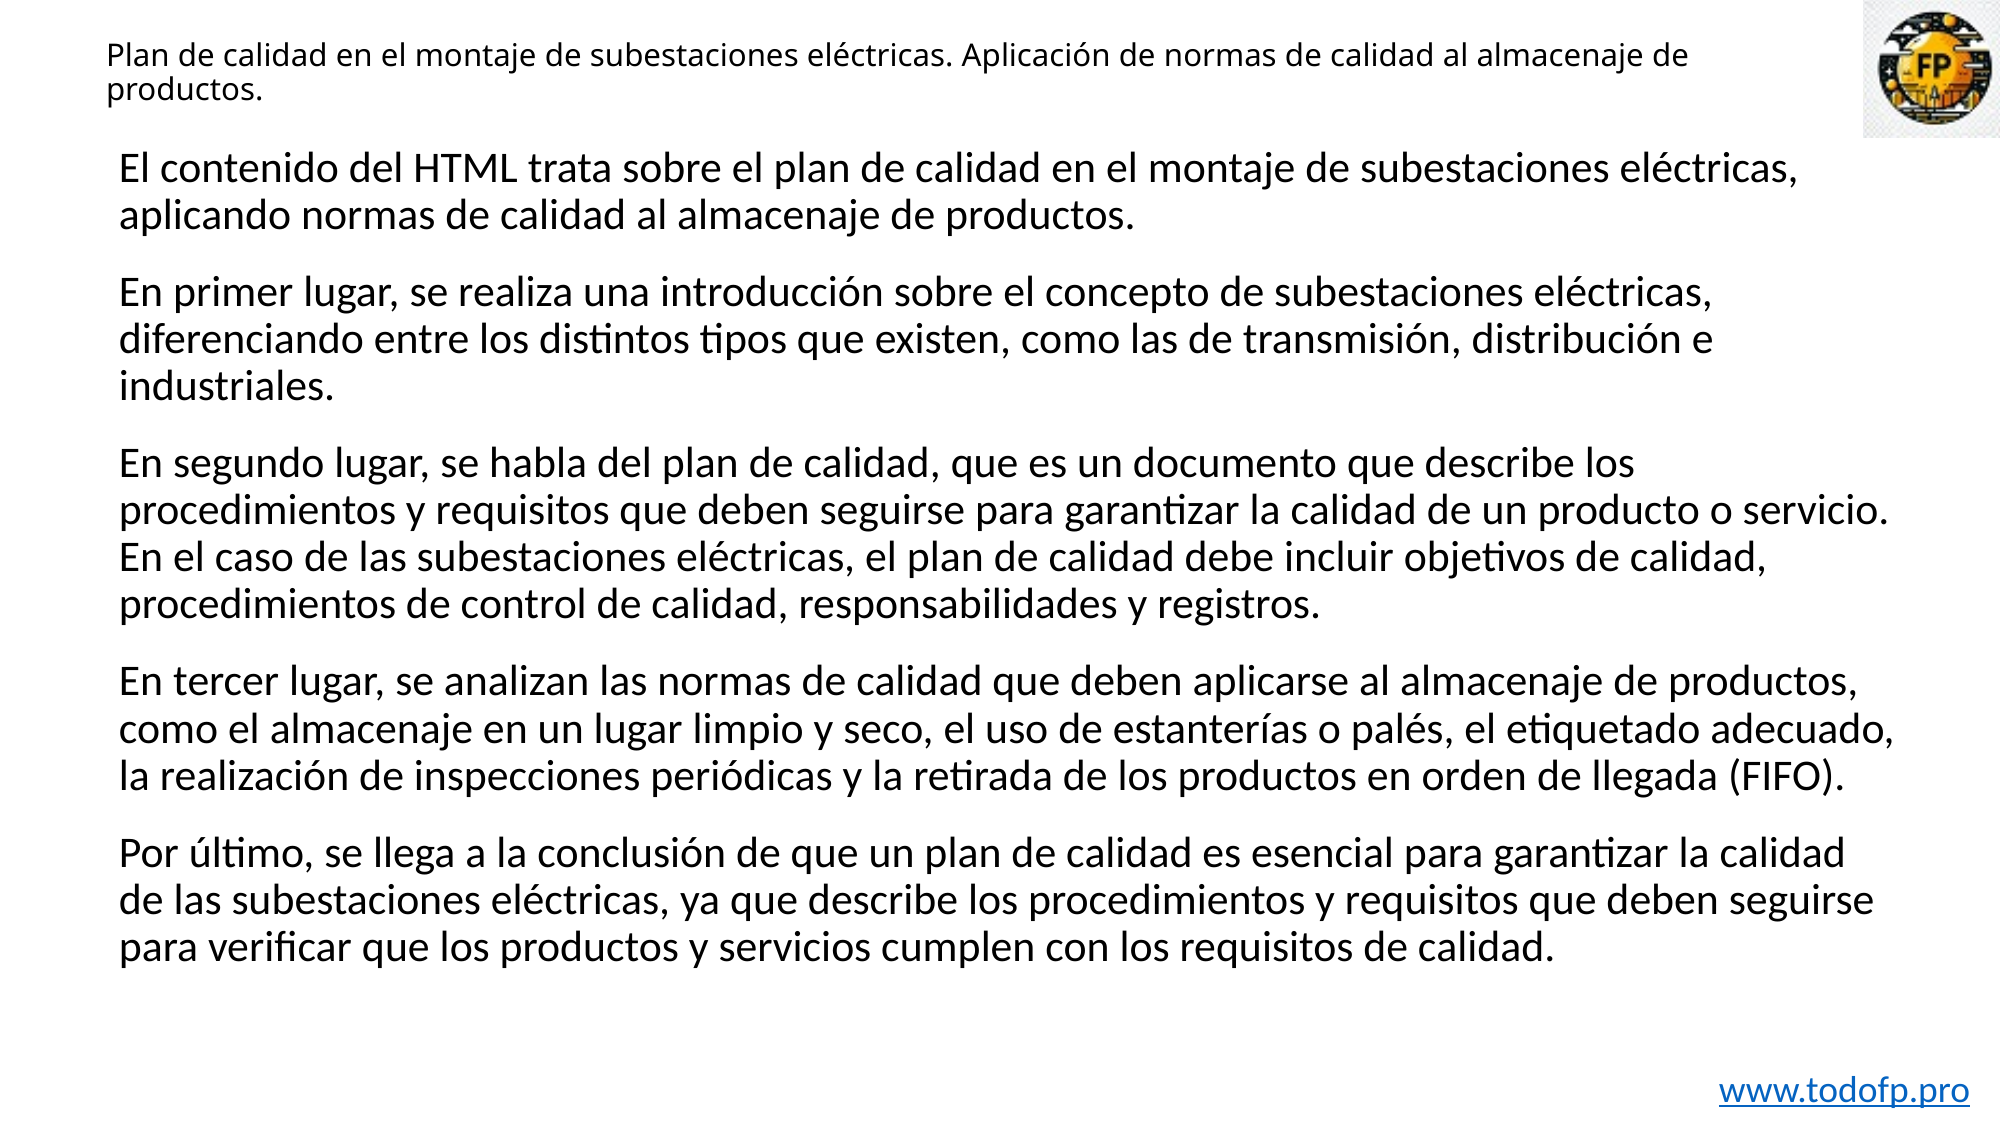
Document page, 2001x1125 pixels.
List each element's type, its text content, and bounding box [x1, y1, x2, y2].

text_box www.todofp.pro [1692, 1057, 1986, 1117]
title Plan de calidad en el montaje de subestaciones eléctricas. Aplicación de normas de calidad al almacenaje de productos. [91, 16, 1819, 131]
picture [1863, 0, 2000, 138]
list El contenido del HTML trata sobre el plan de calidad en el montaje de subestaciones eléctricas, aplicando normas de calidad al almacenaje de productos. En primer lugar, se realiza una introducción sobre el concepto de subestaciones eléctricas, diferenciando entre los distintos tipos que existen, como las de transmisión, distribución e industriales. En segundo lugar, se habla del plan de calidad, que es un documento que describe los procedimientos y requisitos que deben seguirse para garantizar la calidad de un producto o servicio. En el caso de las subestaciones eléctricas, el plan de calidad debe incluir objetivos de calidad, procedimientos de control de calidad, responsabilidades y registros. En tercer lugar, se analizan las normas de calidad que deben aplicarse al almacenaje de productos, como el almacenaje en un lugar limpio y seco, el uso de estanterías o palés, el etiquetado adecuado, la realización de inspecciones periódicas y la retirada de los productos en orden de llegada (FIFO). Por último, se llega a la conclusión de que un plan de calidad es esencial para garantizar la calidad de las subestaciones eléctricas, ya que describe los procedimientos y requisitos que deben seguirse para verificar que los productos y servicios cumplen con los requisitos de calidad. [104, 136, 1915, 1063]
